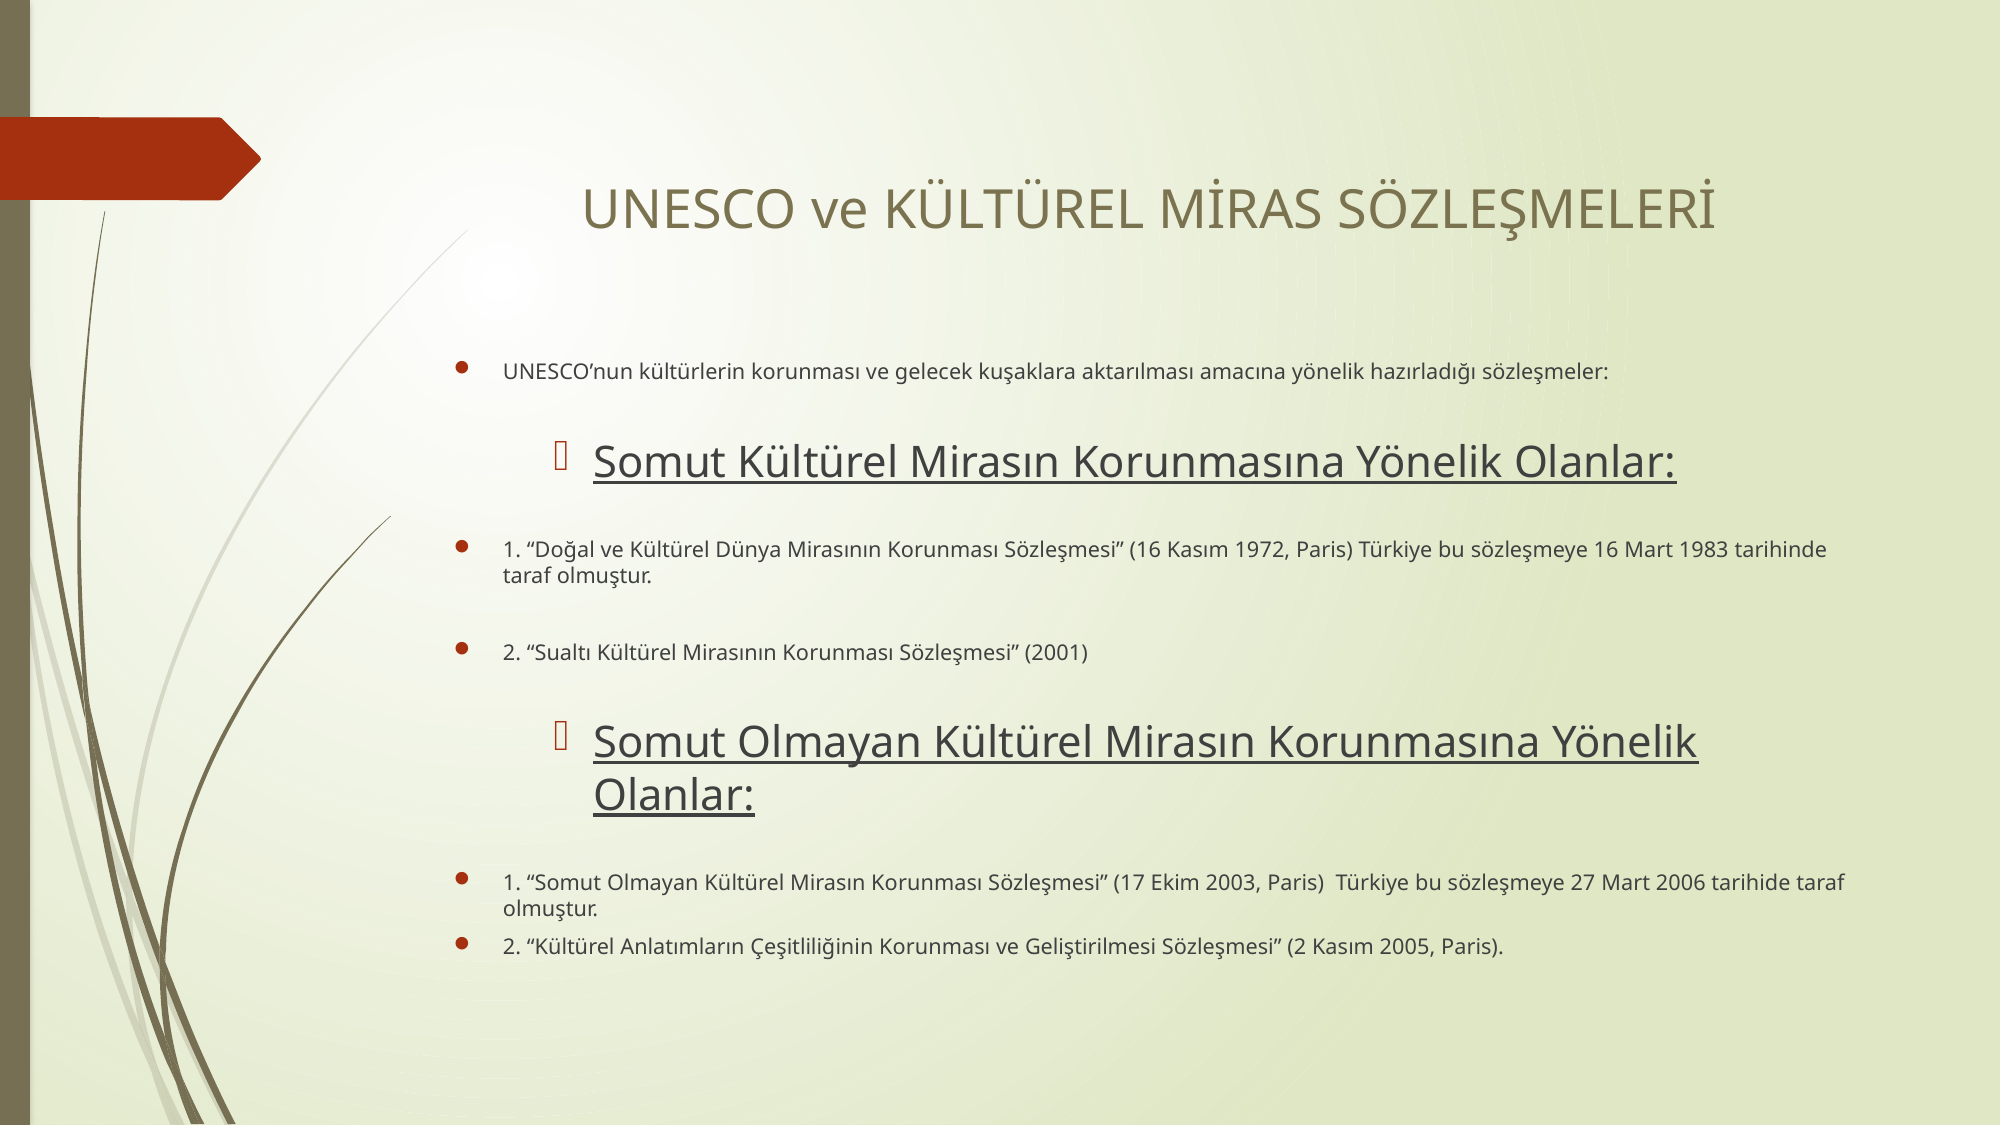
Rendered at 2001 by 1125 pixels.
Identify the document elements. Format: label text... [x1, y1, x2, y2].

list UNESCO’nun kültürlerin korunması ve gelecek kuşaklara aktarılması amacına yönelik hazırladığı sözleşmeler: Somut Kültürel Mirasın Korunmasına Yönelik Olanlar: 1. “Doğal ve Kültürel Dünya Mirasının Korunması Sözleşmesi” (16 Kasım 1972, Paris) Türkiye bu sözleşmeye 16 Mart 1983 tarihinde taraf olmuştur. 2. “Sualtı Kültürel Mirasının Korunması Sözleşmesi” (2001) Somut Olmayan Kültürel Mirasın Korunmasına Yönelik Olanlar: 1. “Somut Olmayan Kültürel Mirasın Korunması Sözleşmesi” (17 Ekim 2003, Paris) Türkiye bu sözleşmeye 27 Mart 2006 tarihide taraf olmuştur. 2. “Kültürel Anlatımların Çeşitliliğinin Korunması ve Geliştirilmesi Sözleşmesi” (2 Kasım 2005, Paris). [424, 350, 1888, 970]
title UNESCO ve KÜLTÜREL MİRAS SÖZLEŞMELERİ [425, 102, 1888, 313]
